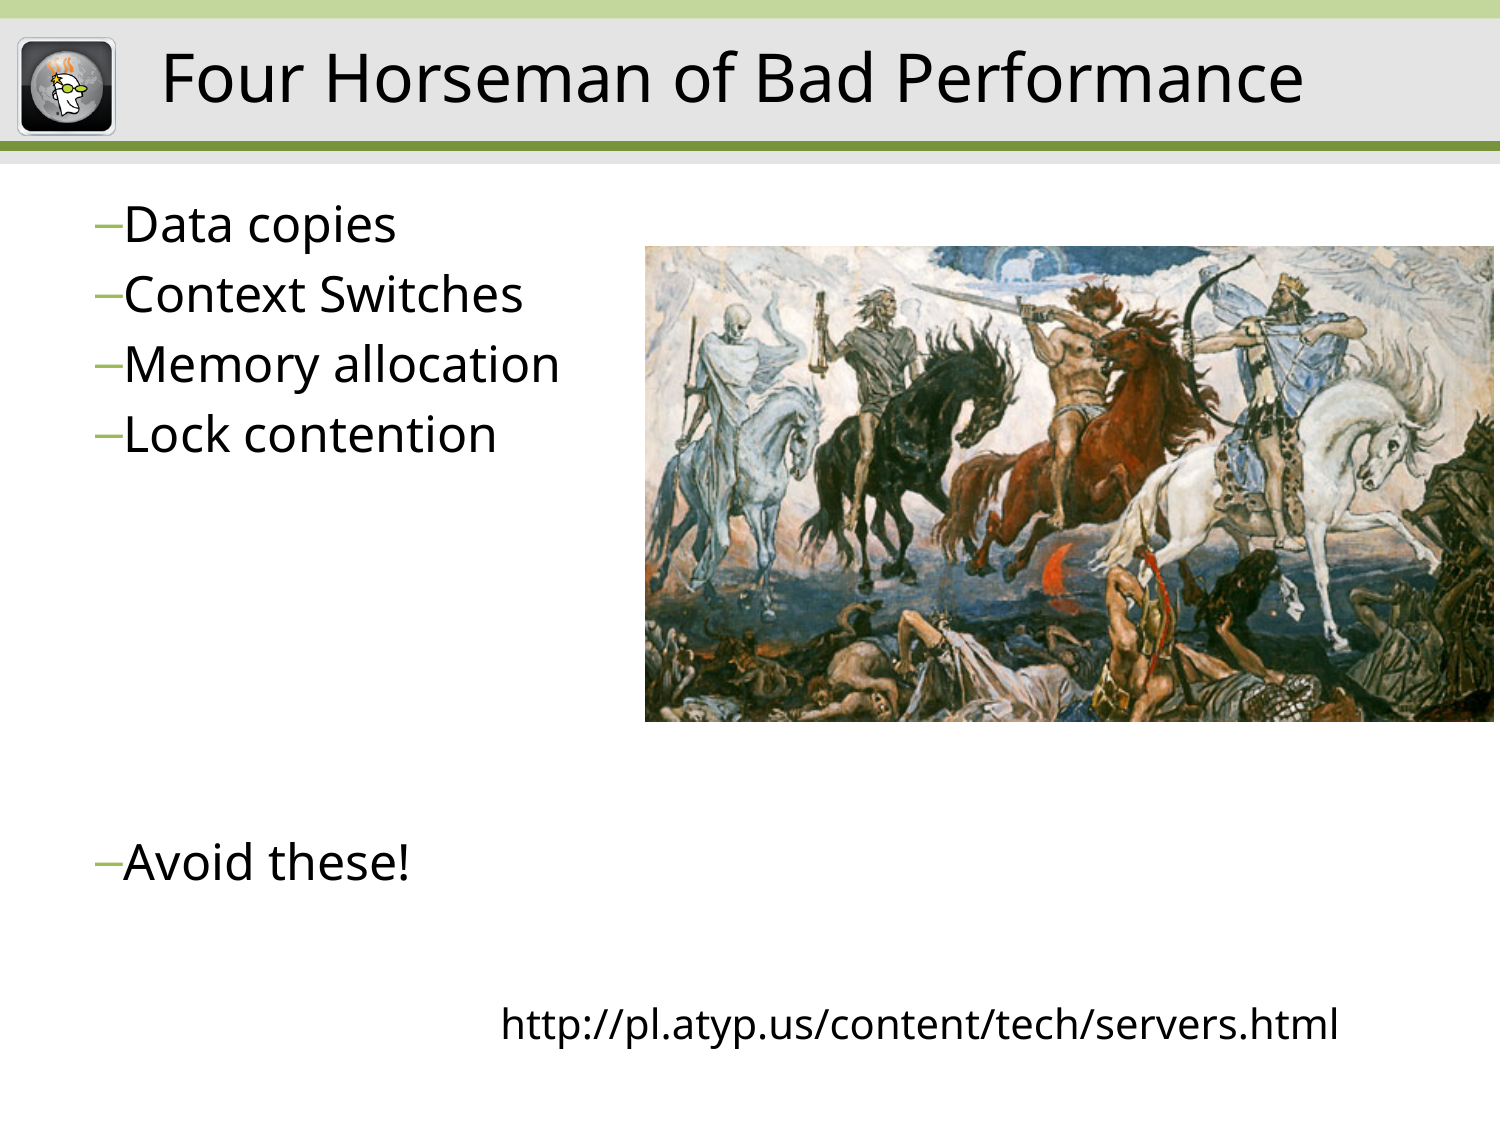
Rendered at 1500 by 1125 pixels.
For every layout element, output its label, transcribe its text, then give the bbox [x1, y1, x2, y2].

picture [645, 245, 1494, 722]
picture [15, 35, 116, 136]
title Four Horseman of Bad Performance [128, 23, 1486, 132]
list Data copies Context Switches Memory allocation Lock contention Avoid these! http://pl.atyp.us/content/tech/servers.html [42, 184, 1480, 1073]
